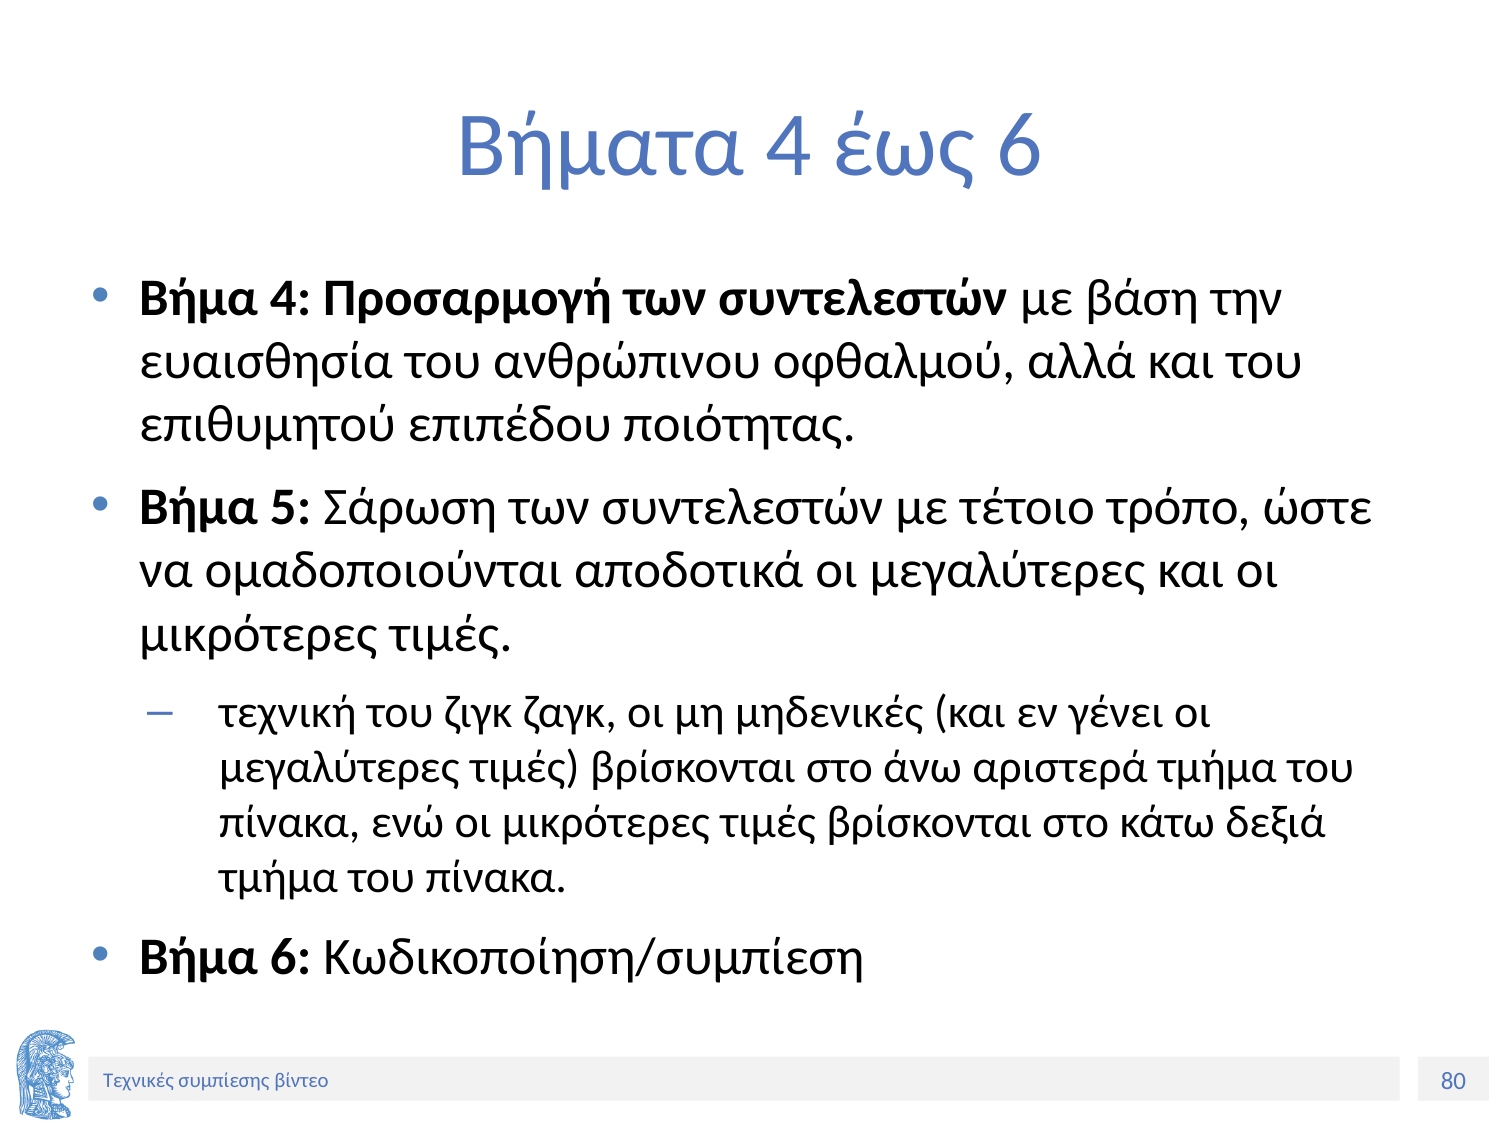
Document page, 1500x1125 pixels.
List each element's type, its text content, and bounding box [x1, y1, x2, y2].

list Βήμα 4: Προσαρμογή των συντελεστών με βάση την ευαισθησία του ανθρώπινου οφθαλμού, αλλά και του επιθυμητού επιπέδου ποιότητας. Βήμα 5: Σάρωση των συντελεστών με τέτοιο τρόπο, ώστε να ομαδοποιούνται αποδοτικά οι μεγαλύτερες και οι μικρότερες τιμές. τεχνική του ζιγκ ζαγκ, οι μη μηδενικές (και εν γένει οι μεγαλύτερες τιμές) βρίσκονται στο άνω αριστερά τμήμα του πίνακα, ενώ οι μικρότερες τιμές βρίσκονται στο κάτω δεξιά τμήμα του πίνακα. Βήμα 6: Κωδικοποίηση/συμπίεση [76, 255, 1427, 998]
picture [9, 1026, 81, 1120]
title Bήματα 4 έως 6 [75, 45, 1425, 233]
